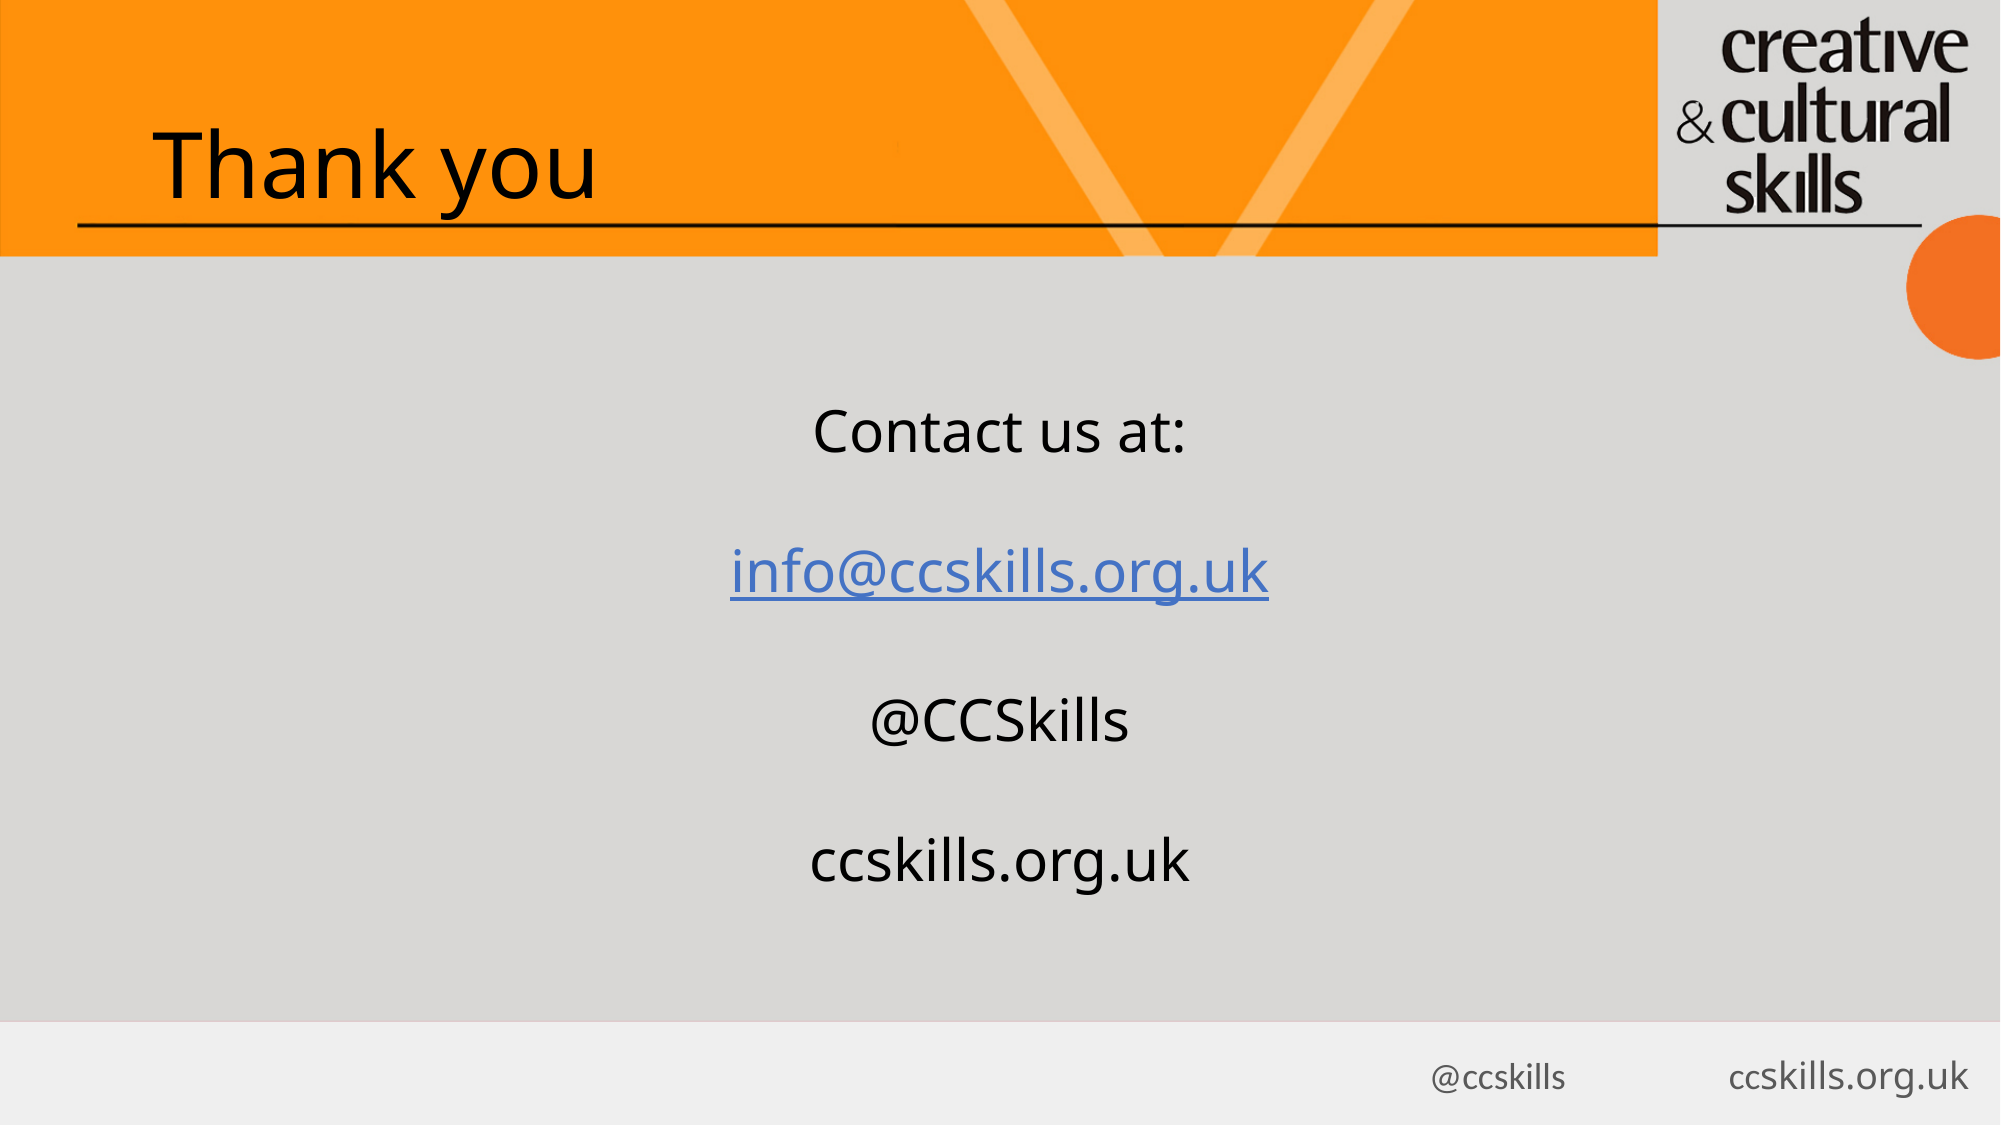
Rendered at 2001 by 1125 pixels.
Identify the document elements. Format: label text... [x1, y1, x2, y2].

picture [0, 0, 2001, 1125]
text_box Thank you [137, 8, 1863, 227]
text_box Contact us at: info@ccskills.org.uk @CCSkills ccskills.org.uk [500, 256, 1500, 961]
text_box @ccskills ccskills.org.uk [1414, 1044, 2000, 1105]
